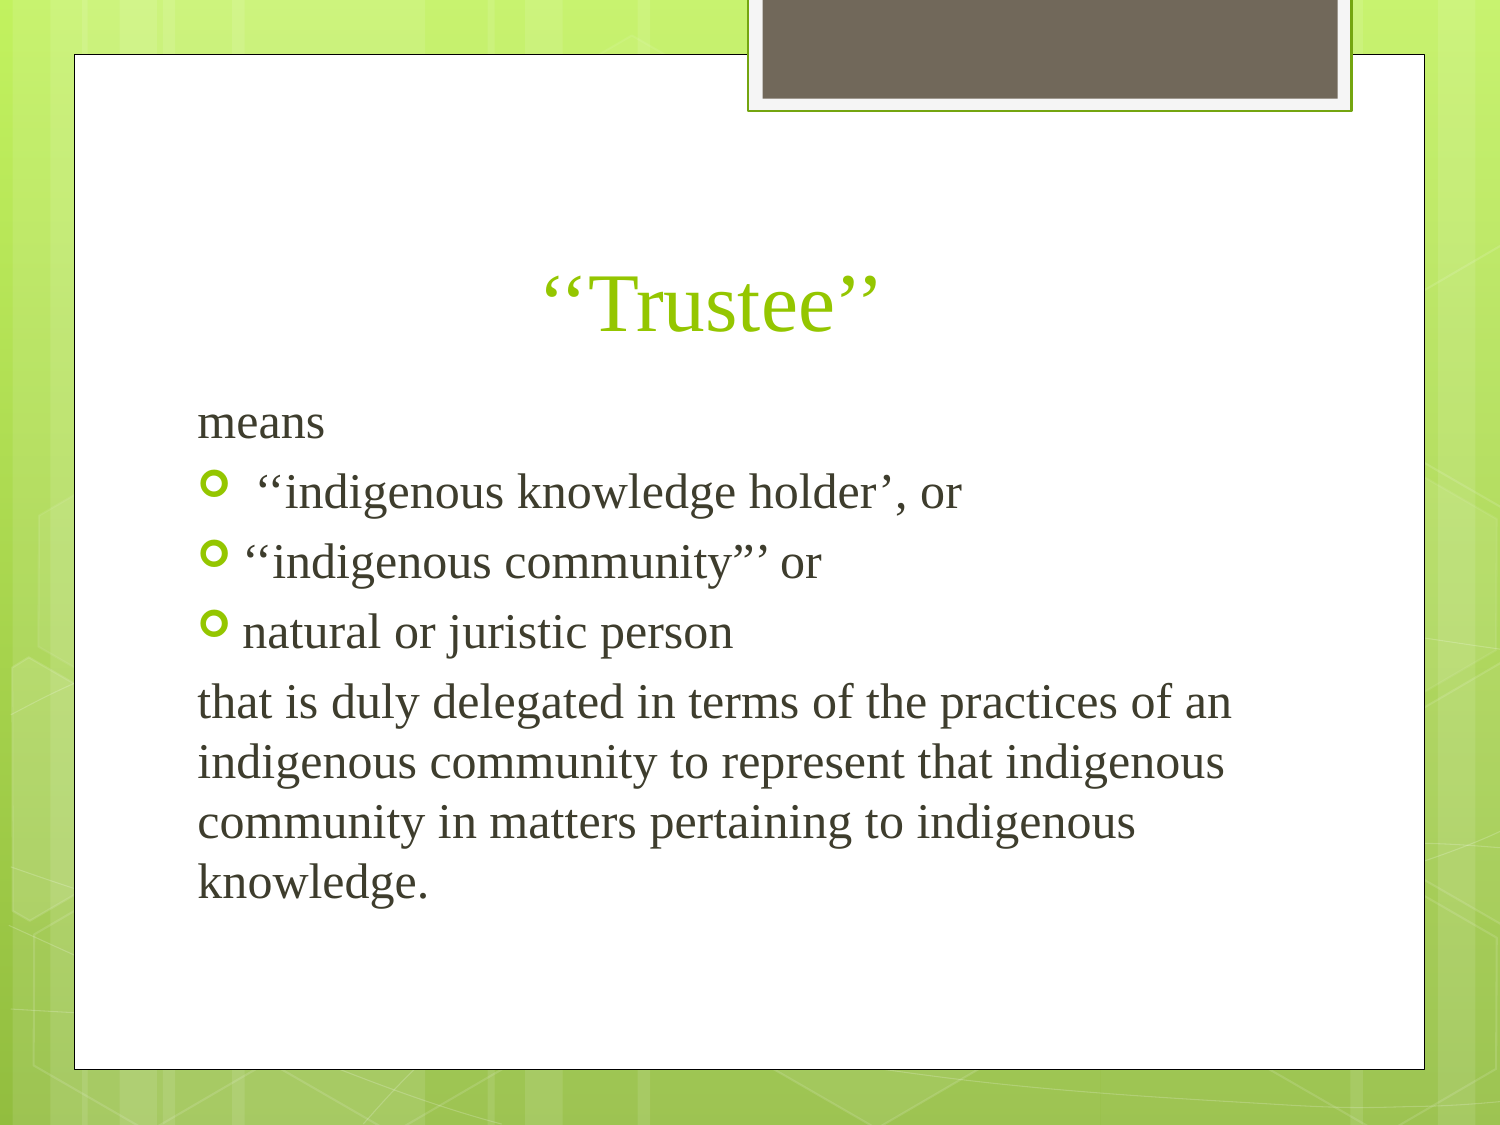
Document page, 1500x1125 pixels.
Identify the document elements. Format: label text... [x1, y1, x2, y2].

title ‘‘Trustee’’ [171, 168, 1324, 357]
list means ‘‘indigenous knowledge holder’, or ‘‘indigenous community”’ or natural or juristic person that is duly delegated in terms of the practices of an indigenous community to represent that indigenous community in matters pertaining to indigenous knowledge. [171, 381, 1283, 957]
